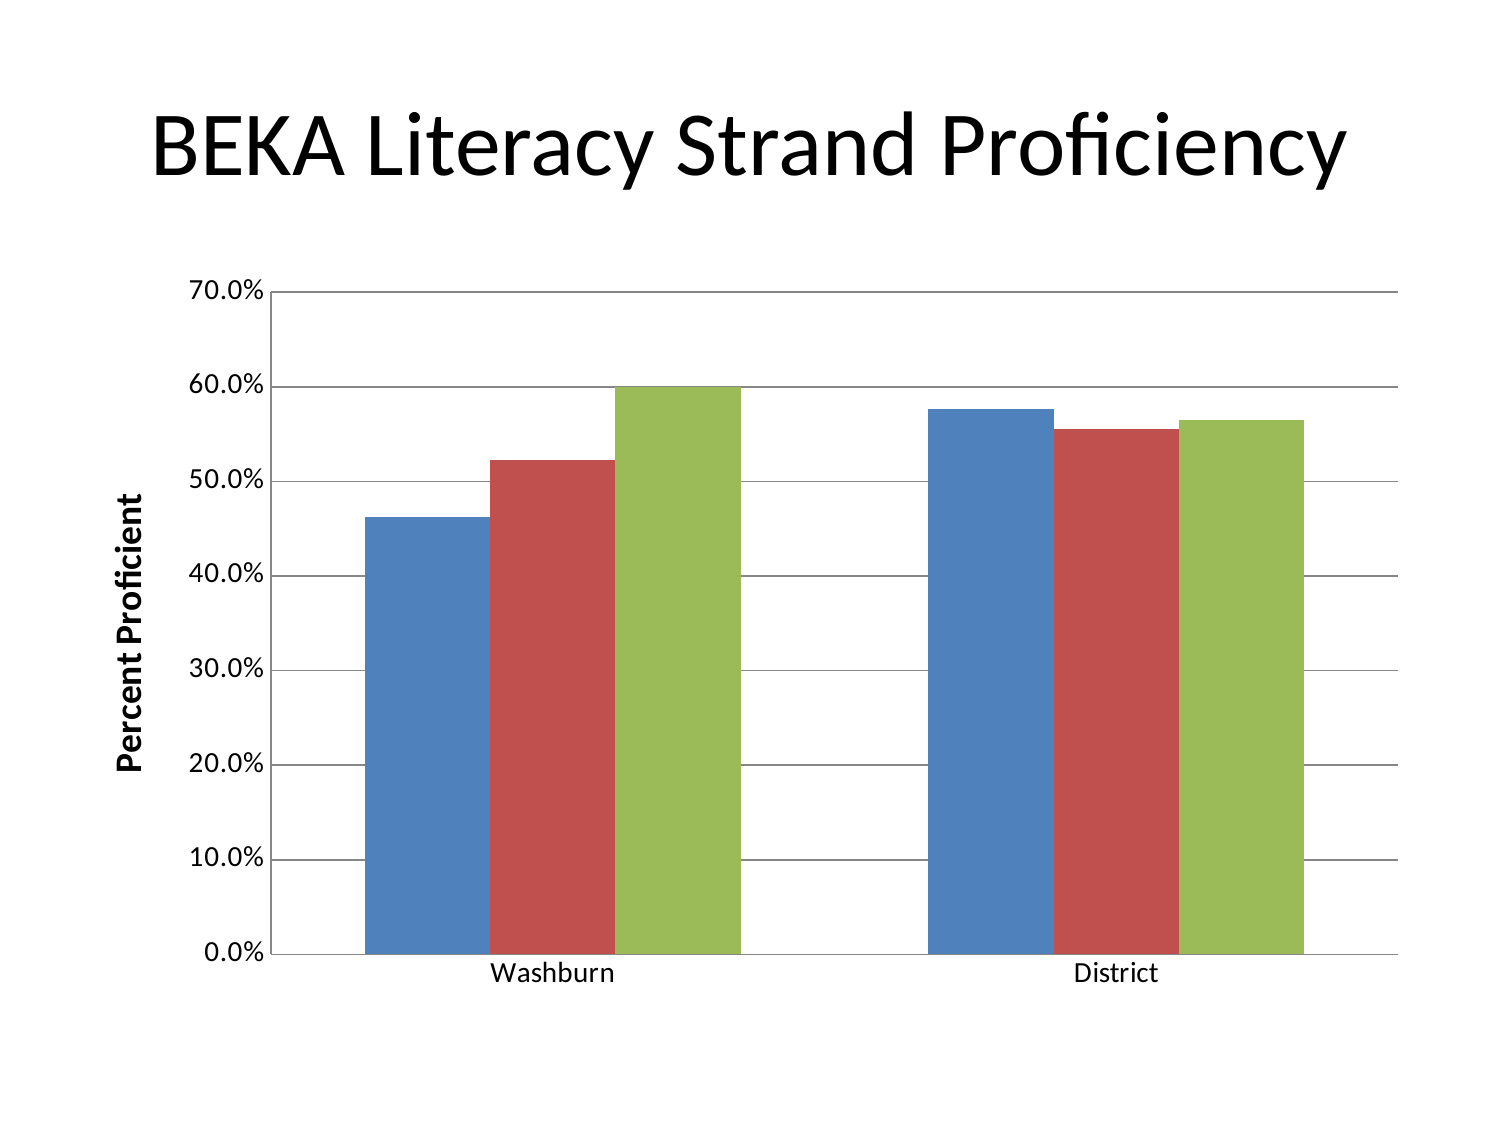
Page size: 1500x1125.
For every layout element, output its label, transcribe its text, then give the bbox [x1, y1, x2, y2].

chart [74, 262, 1426, 1006]
title BEKA Literacy Strand Proficiency [75, 45, 1425, 233]
